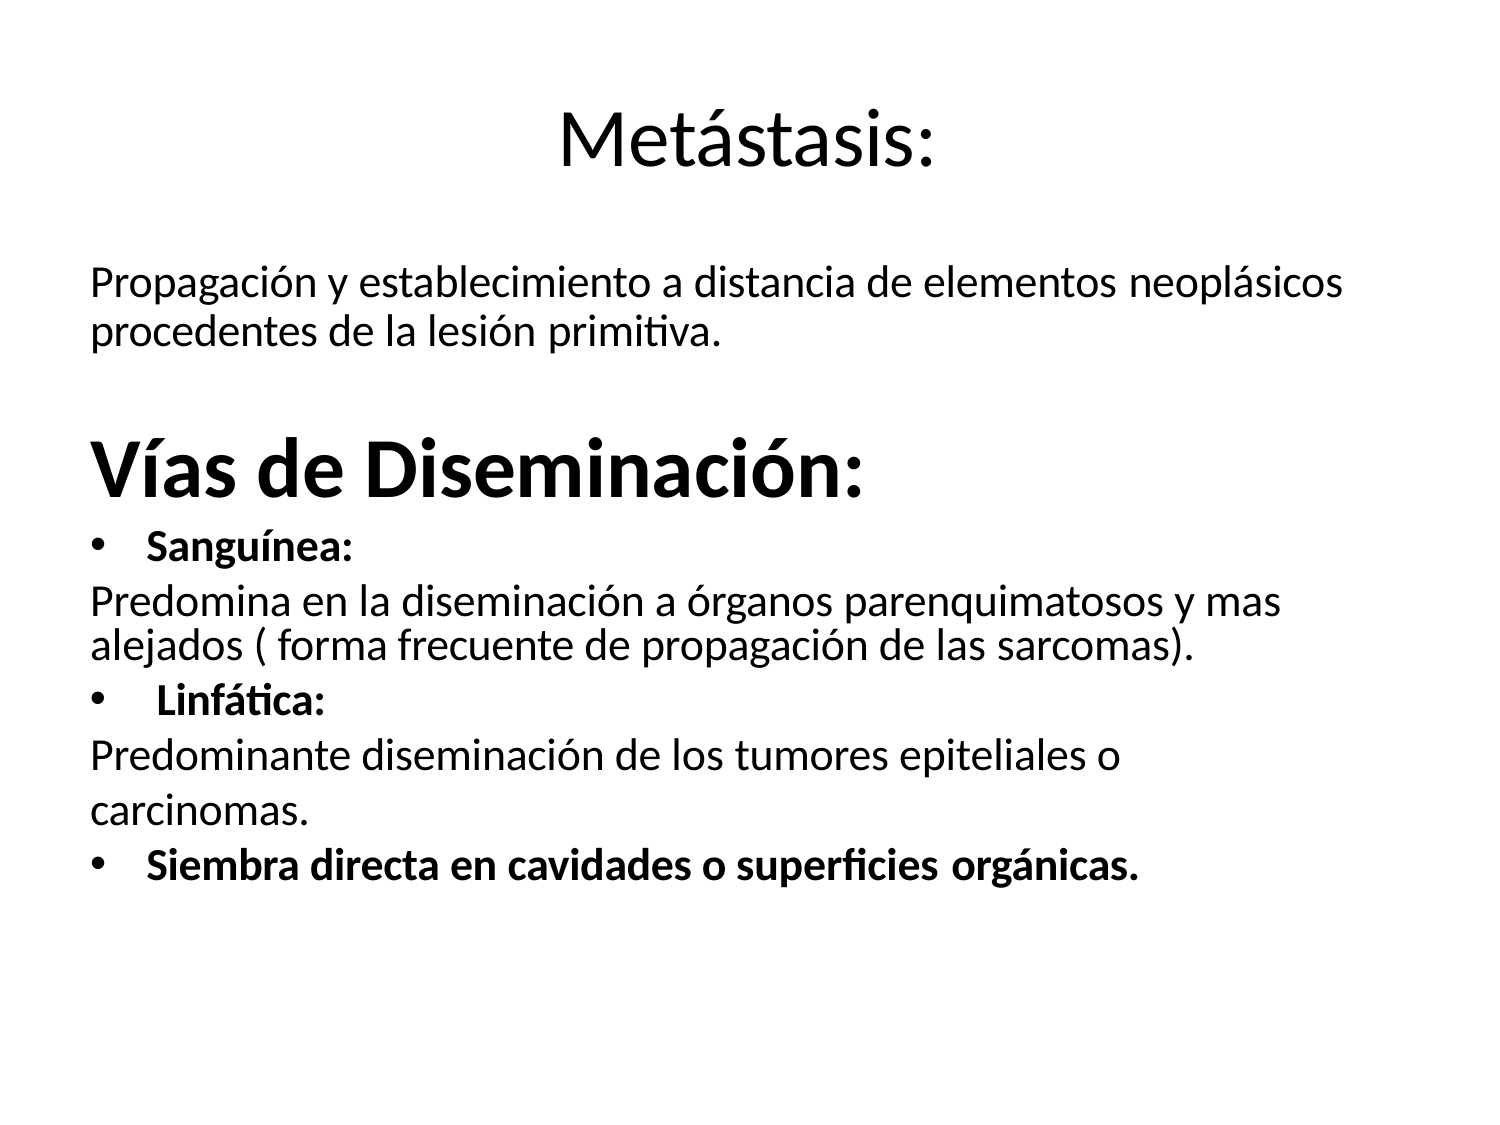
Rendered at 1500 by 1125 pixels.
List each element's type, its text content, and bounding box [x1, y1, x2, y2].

title Metástasis: [555, 81, 945, 255]
text_box Propagación y establecimiento a distancia de elementos neoplásicos procedentes de la lesión primitiva. Vías de Diseminación: Sanguínea: Predomina en la diseminación a órganos parenquimatosos y mas alejados ( forma frecuente de propagación de las sarcomas). Linfática: Predominante diseminación de los tumores epiteliales o carcinomas. Siembra directa en cavidades o superficies orgánicas. [87, 255, 1367, 890]
